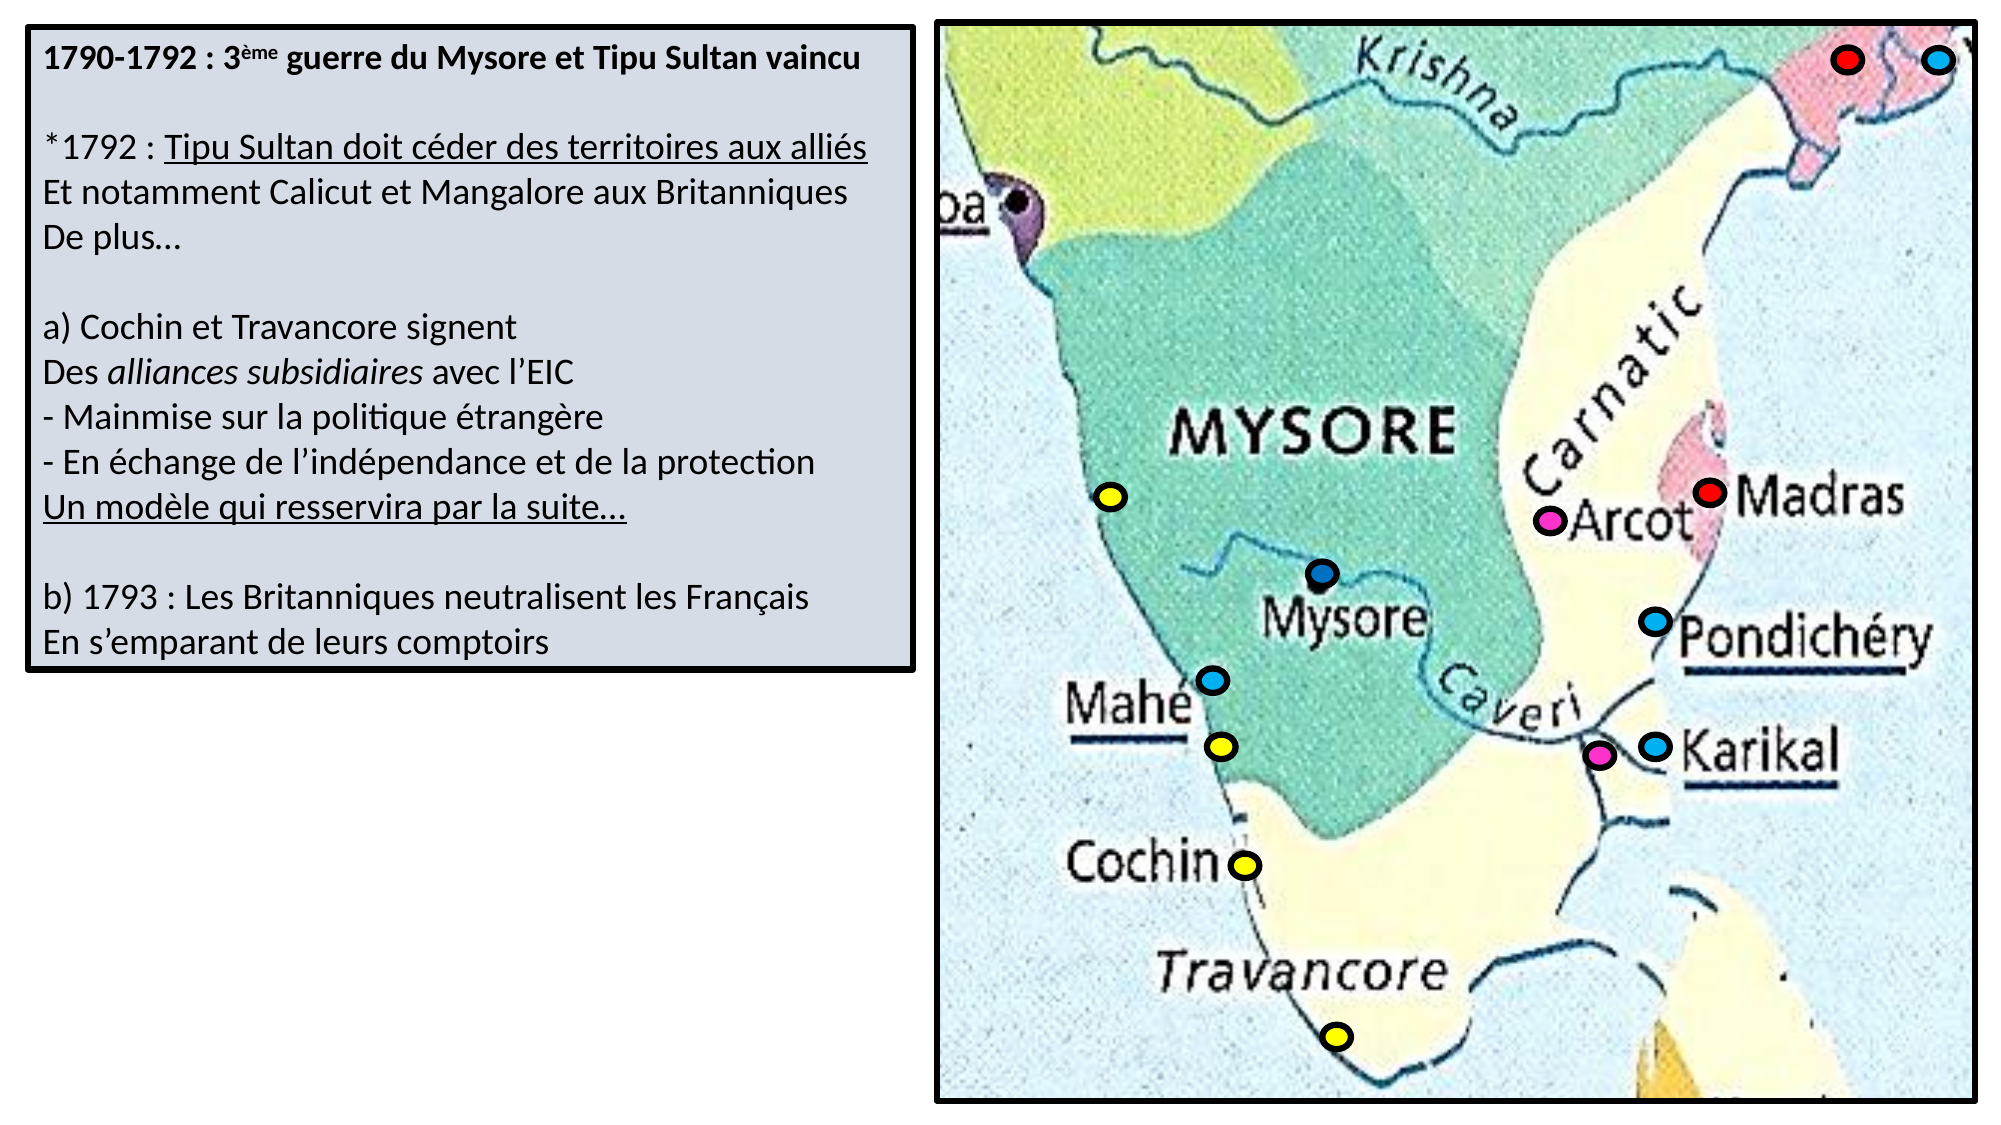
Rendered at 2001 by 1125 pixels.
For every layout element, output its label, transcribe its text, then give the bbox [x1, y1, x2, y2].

picture [939, 25, 1973, 1098]
text_box 1790-1792 : 3ème guerre du Mysore et Tipu Sultan vaincu *1792 : Tipu Sultan doit céder des territoires aux alliés Et notamment Calicut et Mangalore aux Britanniques De plus… a) Cochin et Travancore signent Des alliances subsidiaires avec l’EIC - Mainmise sur la politique étrangère - En échange de l’indépendance et de la protection Un modèle qui resservira par la suite… b) 1793 : Les Britanniques neutralisent les Français En s’emparant de leurs comptoirs [27, 27, 914, 670]
